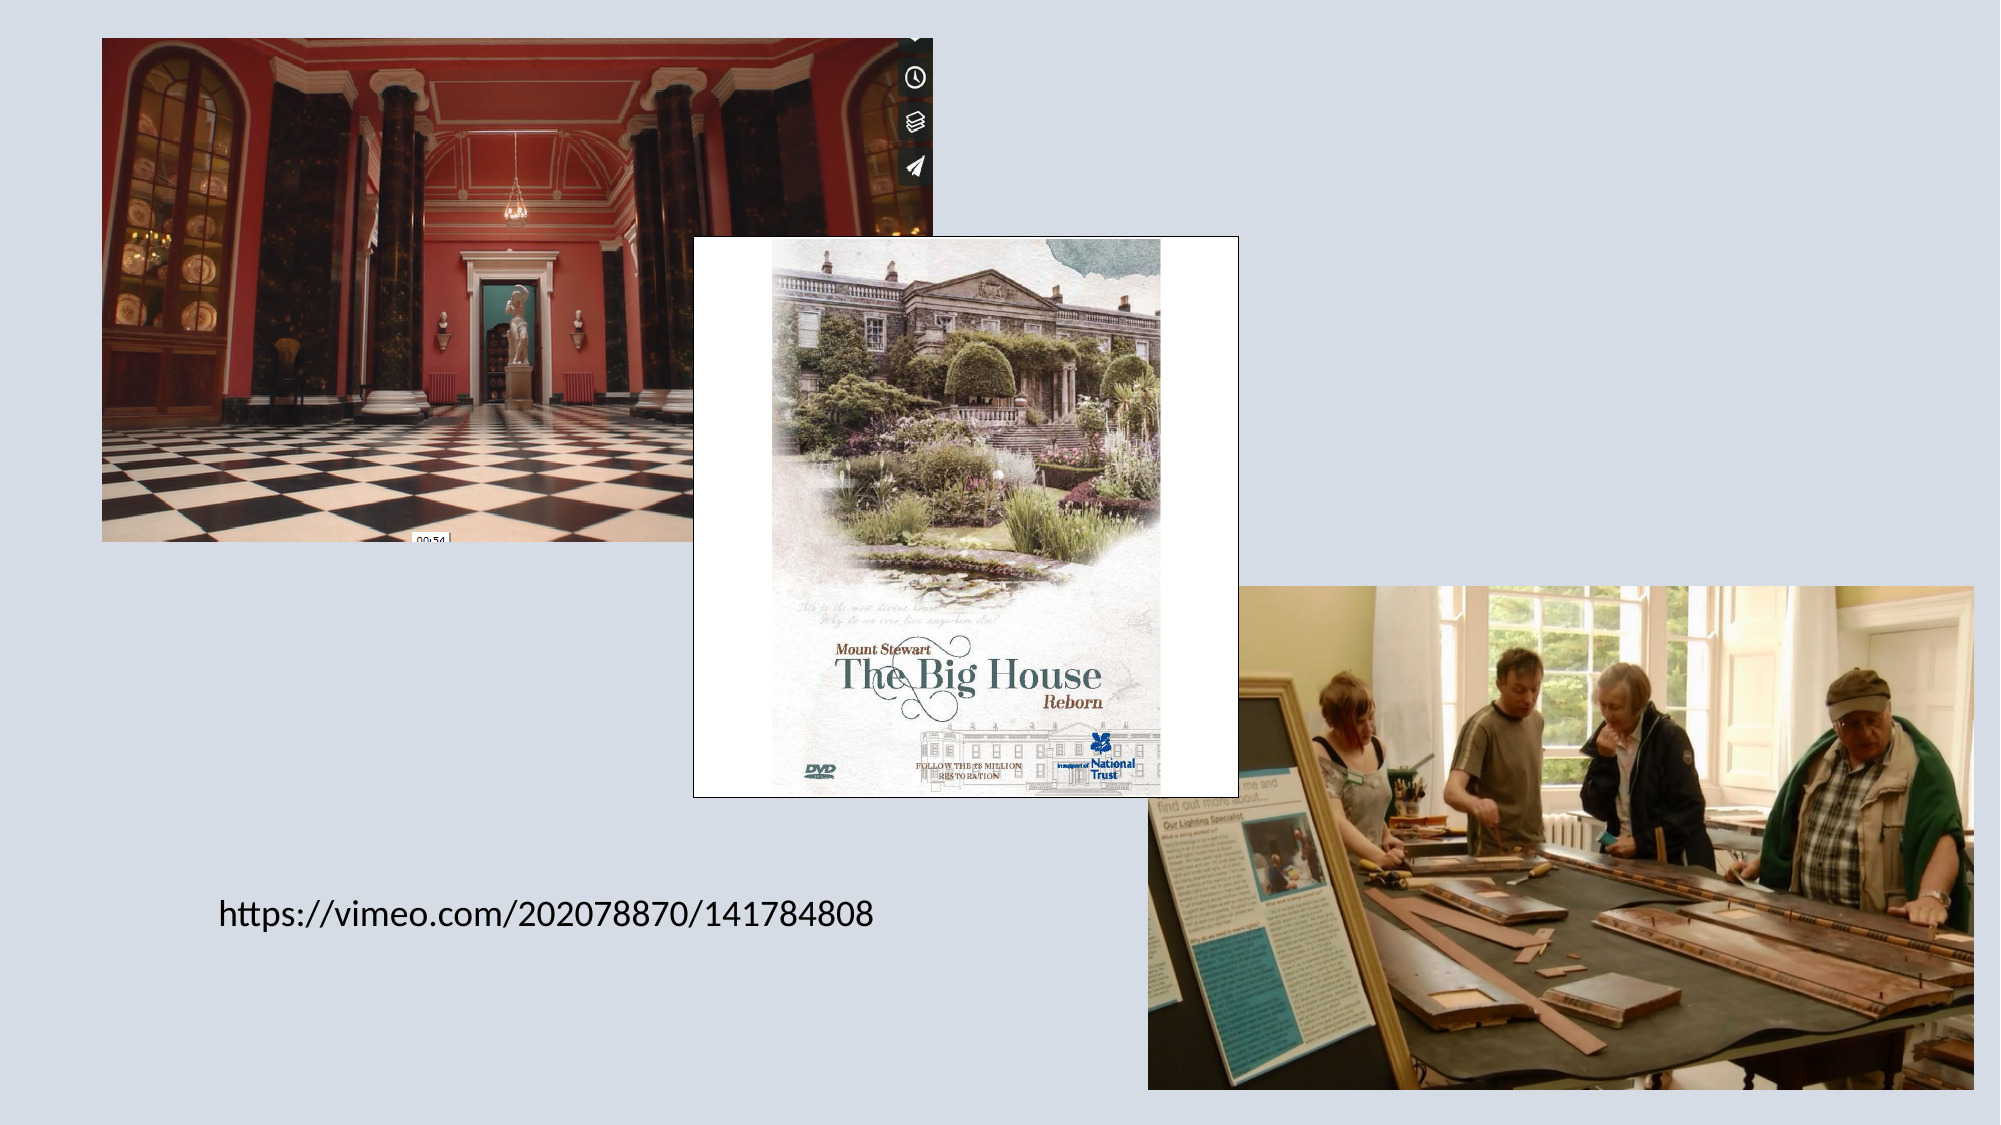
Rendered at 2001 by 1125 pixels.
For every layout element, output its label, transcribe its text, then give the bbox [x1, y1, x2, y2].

text_box https://vimeo.com/202078870/141784808 [203, 881, 890, 942]
picture [102, 38, 1974, 1090]
